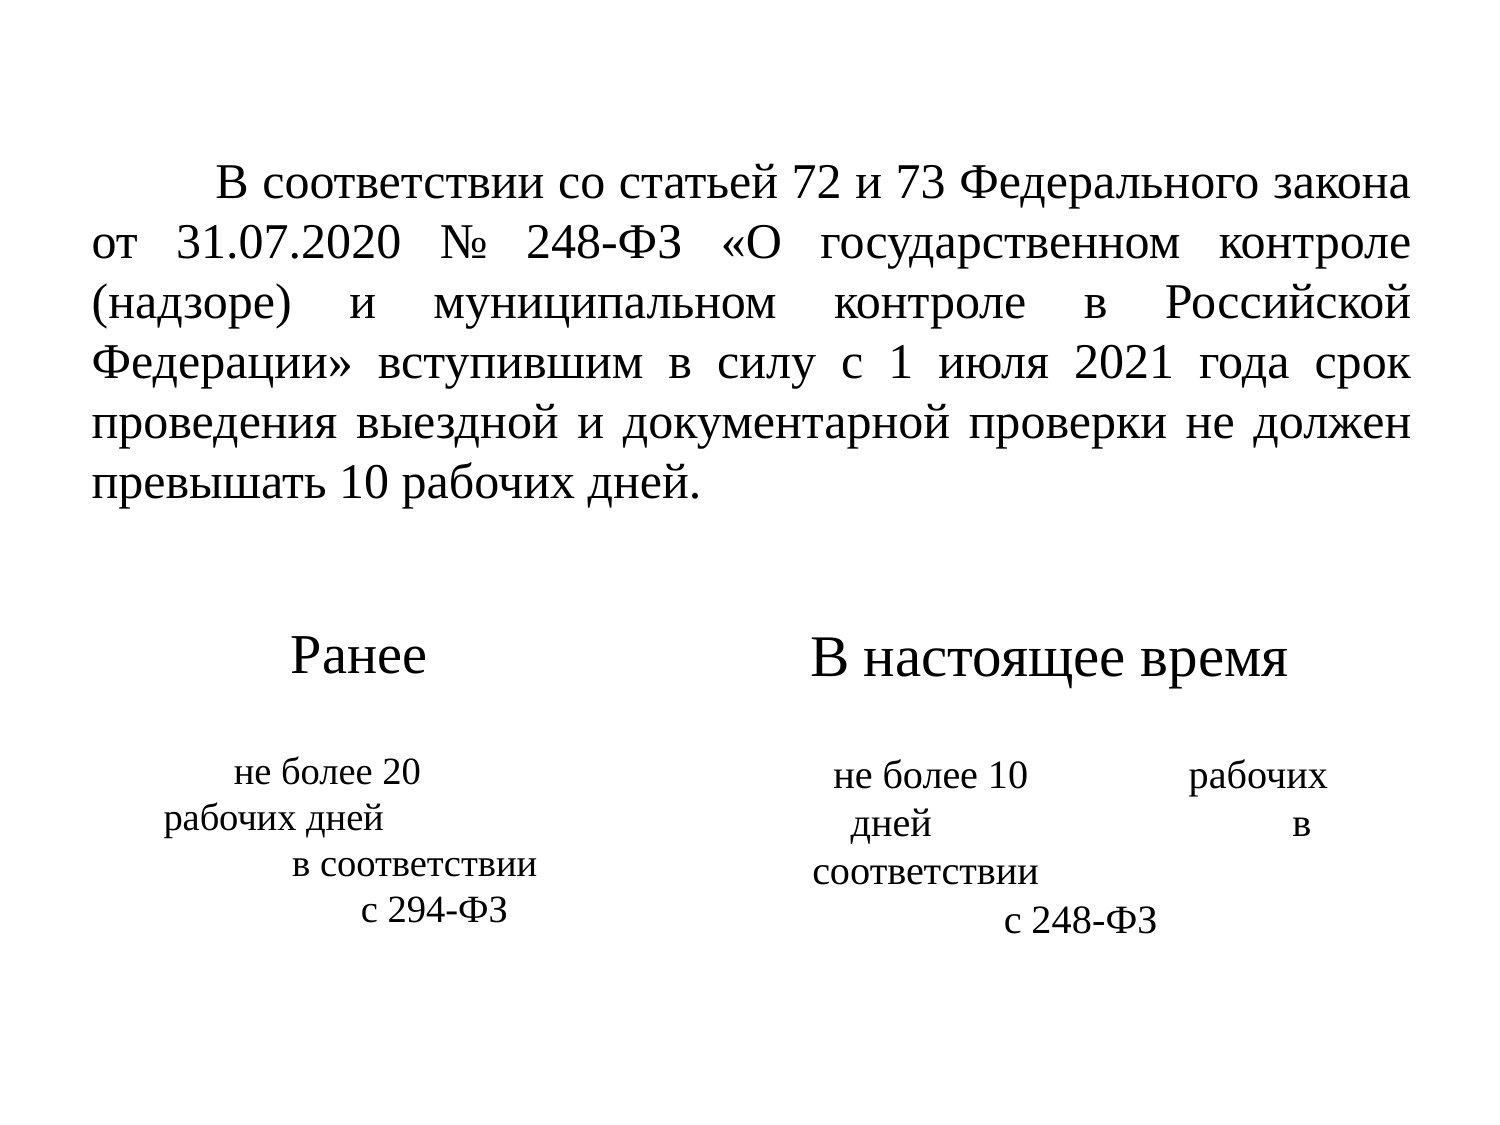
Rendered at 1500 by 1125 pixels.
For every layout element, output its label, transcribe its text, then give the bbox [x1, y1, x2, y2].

list В соответствии со статьей 72 и 73 Федерального закона от 31.07.2020 № 248-ФЗ «О государственном контроле (надзоре) и муниципальном контроле в Российской Федерации» вступившим в силу с 1 июля 2021 года срок проведения выездной и документарной проверки не должен превышать 10 рабочих дней. [76, 66, 1427, 598]
text_box В настоящее время не более 10 рабочих дней в соответствии с 248-ФЗ [785, 609, 1376, 953]
text_box Ранее не более 20 рабочих дней в соответствии с 294-ФЗ [147, 609, 644, 941]
